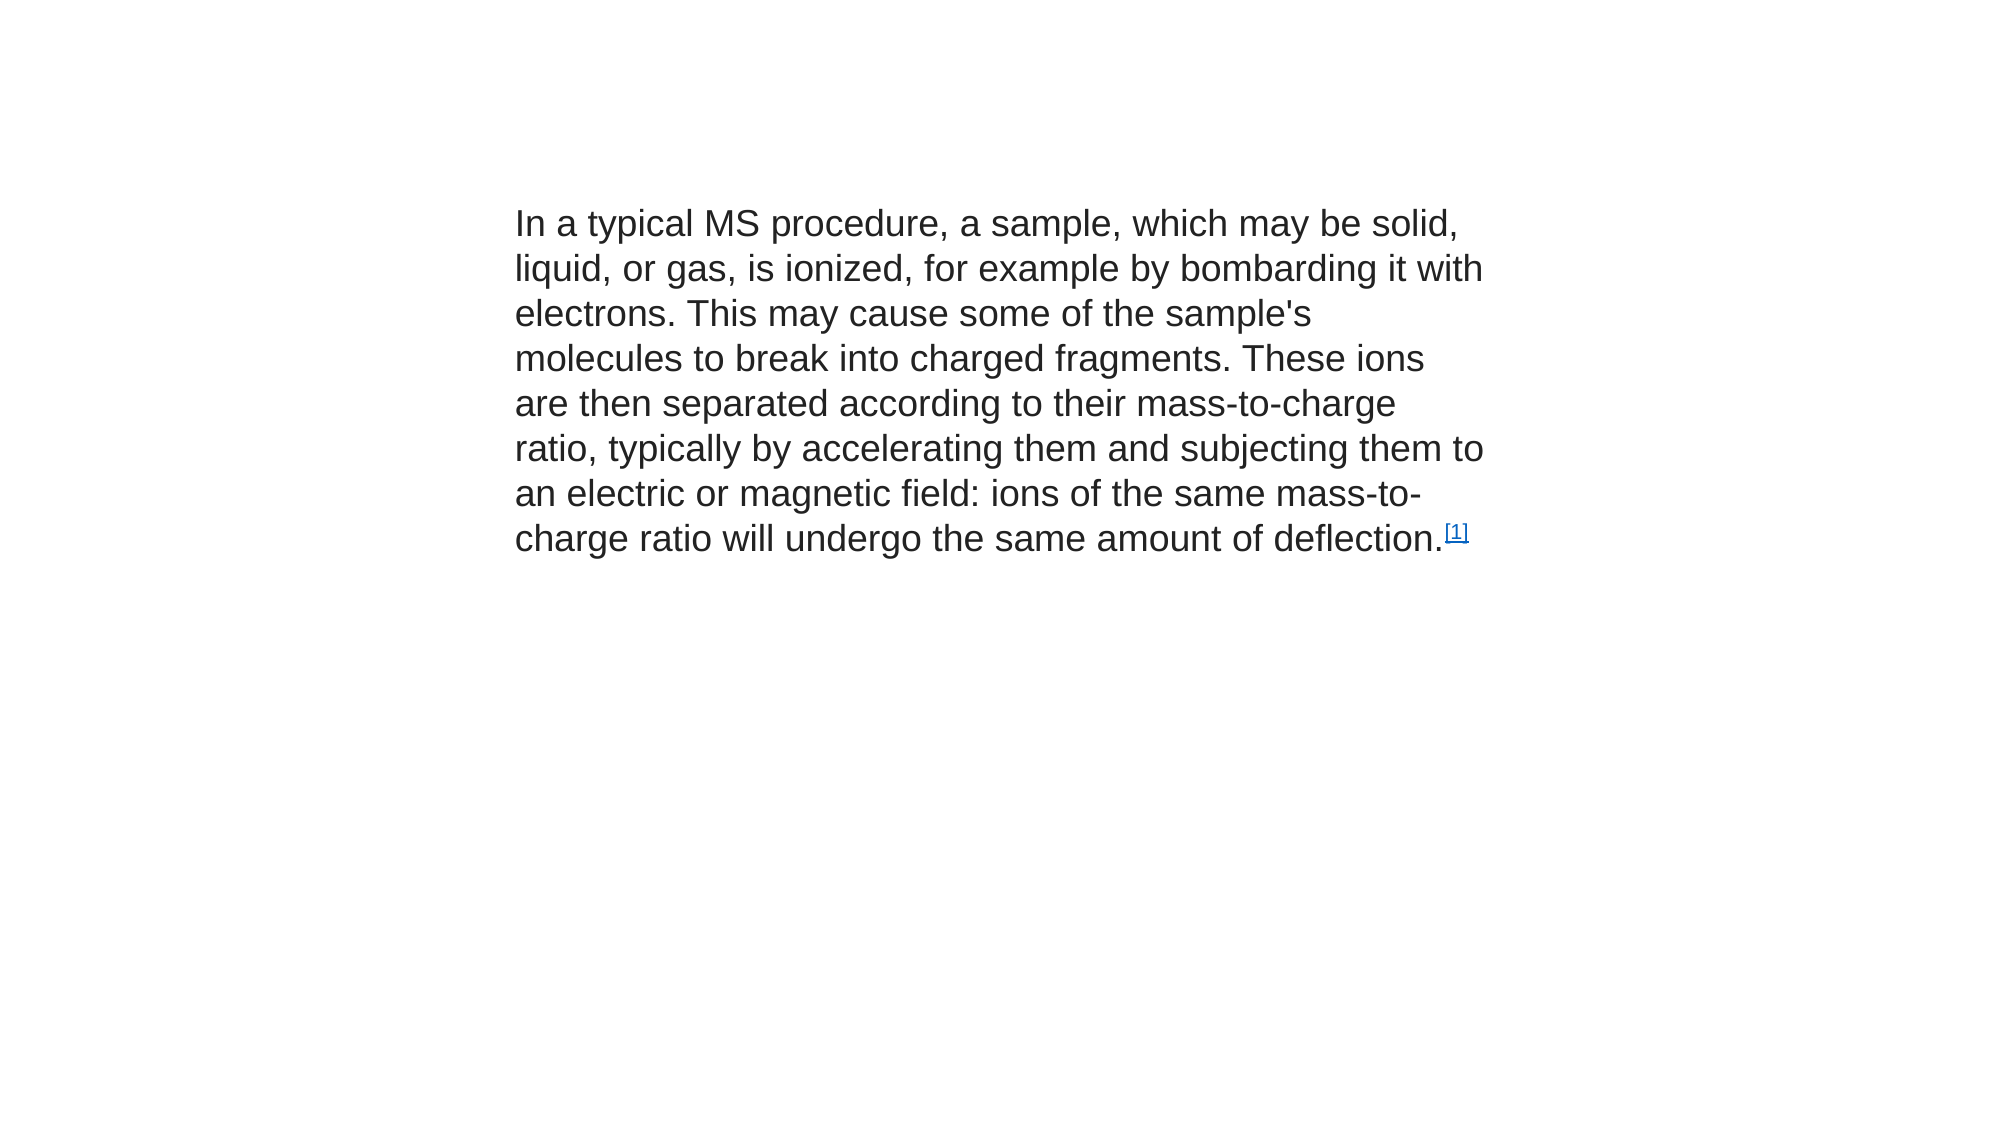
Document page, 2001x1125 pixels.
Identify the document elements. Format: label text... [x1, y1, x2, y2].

text_box In a typical MS procedure, a sample, which may be solid, liquid, or gas, is ionized, for example by bombarding it with electrons. This may cause some of the sample's molecules to break into charged fragments. These ions are then separated according to their mass-to-charge ratio, typically by accelerating them and subjecting them to an electric or magnetic field: ions of the same mass-to-charge ratio will undergo the same amount of deflection.[1] [500, 191, 1500, 567]
